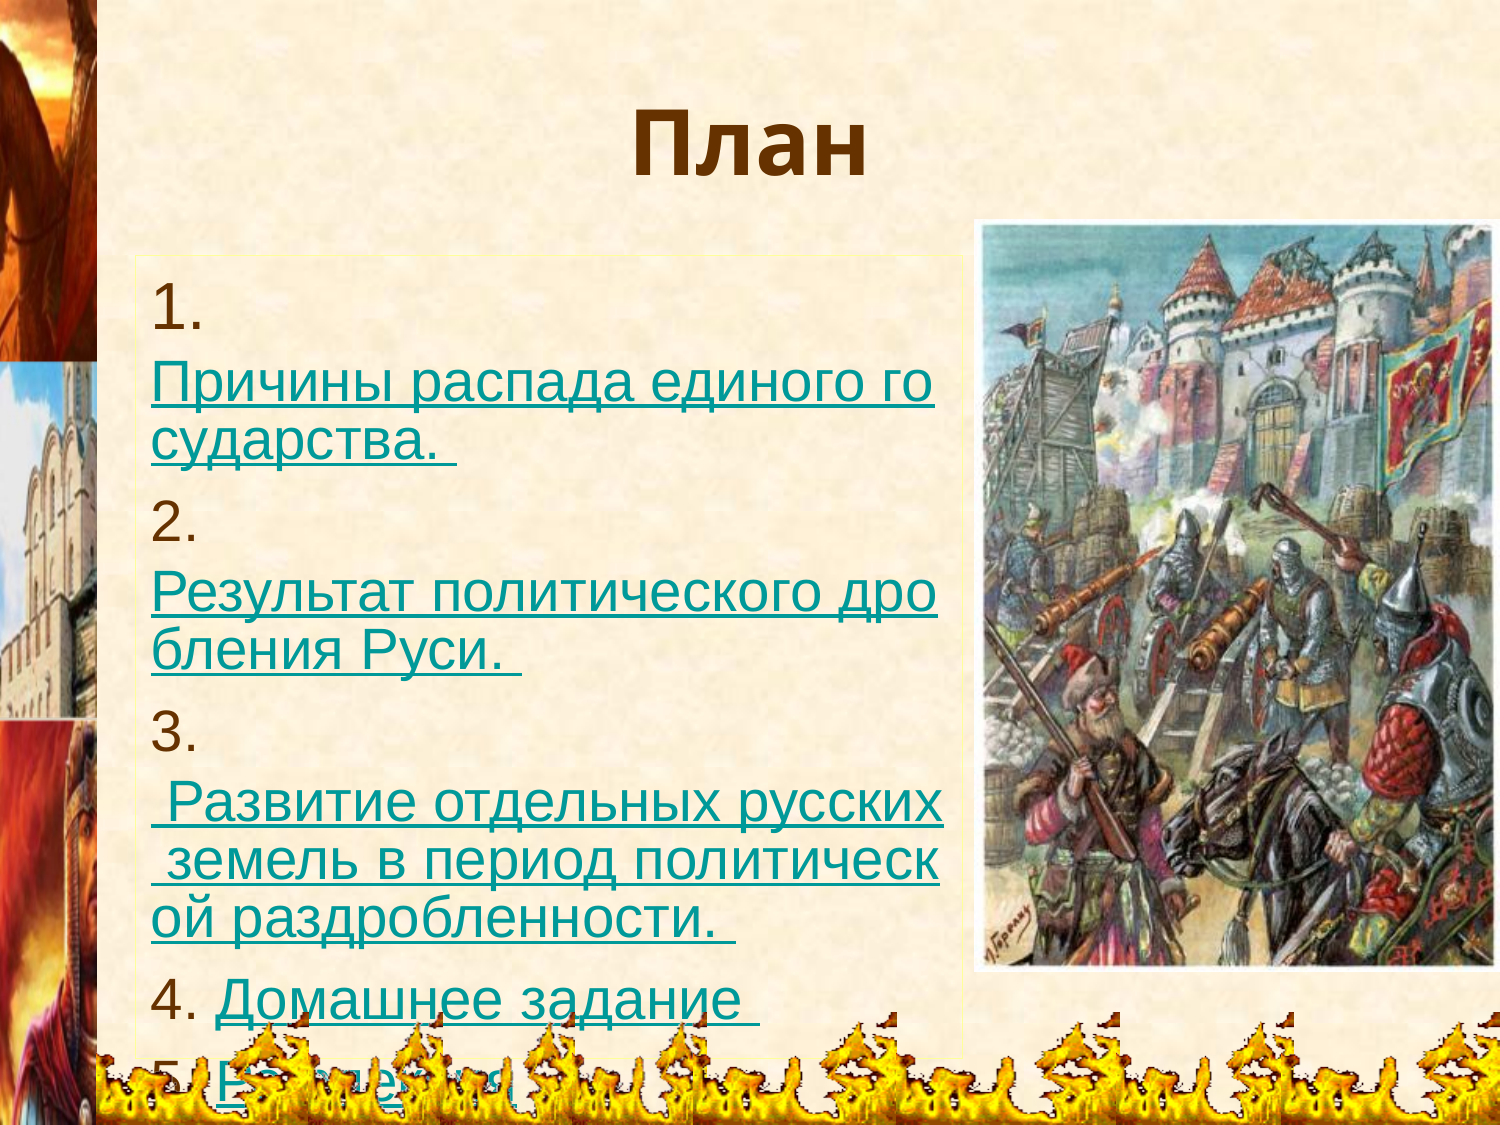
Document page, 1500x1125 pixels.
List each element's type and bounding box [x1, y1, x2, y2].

text_box [0, 0, 1500, 1125]
picture [974, 219, 1500, 972]
